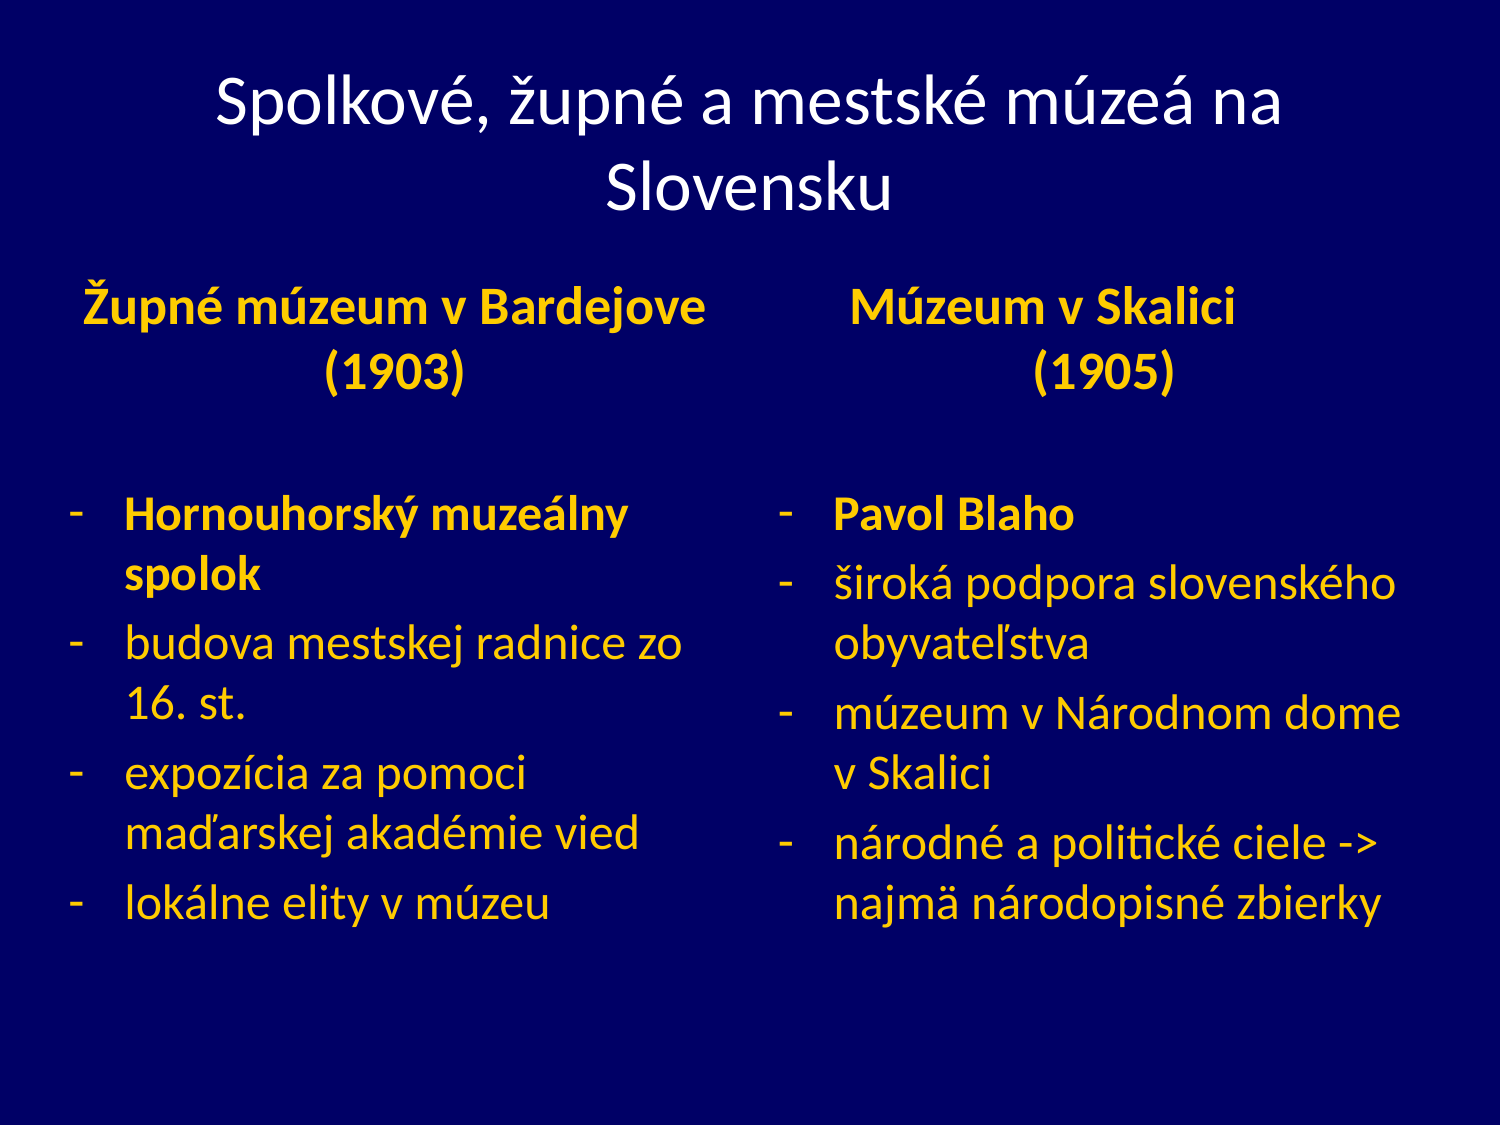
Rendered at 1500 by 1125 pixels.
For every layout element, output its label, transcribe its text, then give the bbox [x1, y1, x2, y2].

list Župné múzeum v Bardejove (1903) Hornouhorský muzeálny spolok budova mestskej radnice zo 16. st. expozícia za pomoci maďarskej akadémie vied lokálne elity v múzeu [53, 262, 738, 1083]
list Múzeum v Skalici (1905) Pavol Blaho široká podpora slovenského obyvateľstva múzeum v Národnom dome v Skalici národné a politické ciele -> najmä národopisné zbierky [762, 262, 1447, 1083]
title Spolkové, župné a mestské múzeá na Slovensku [75, 45, 1425, 233]
